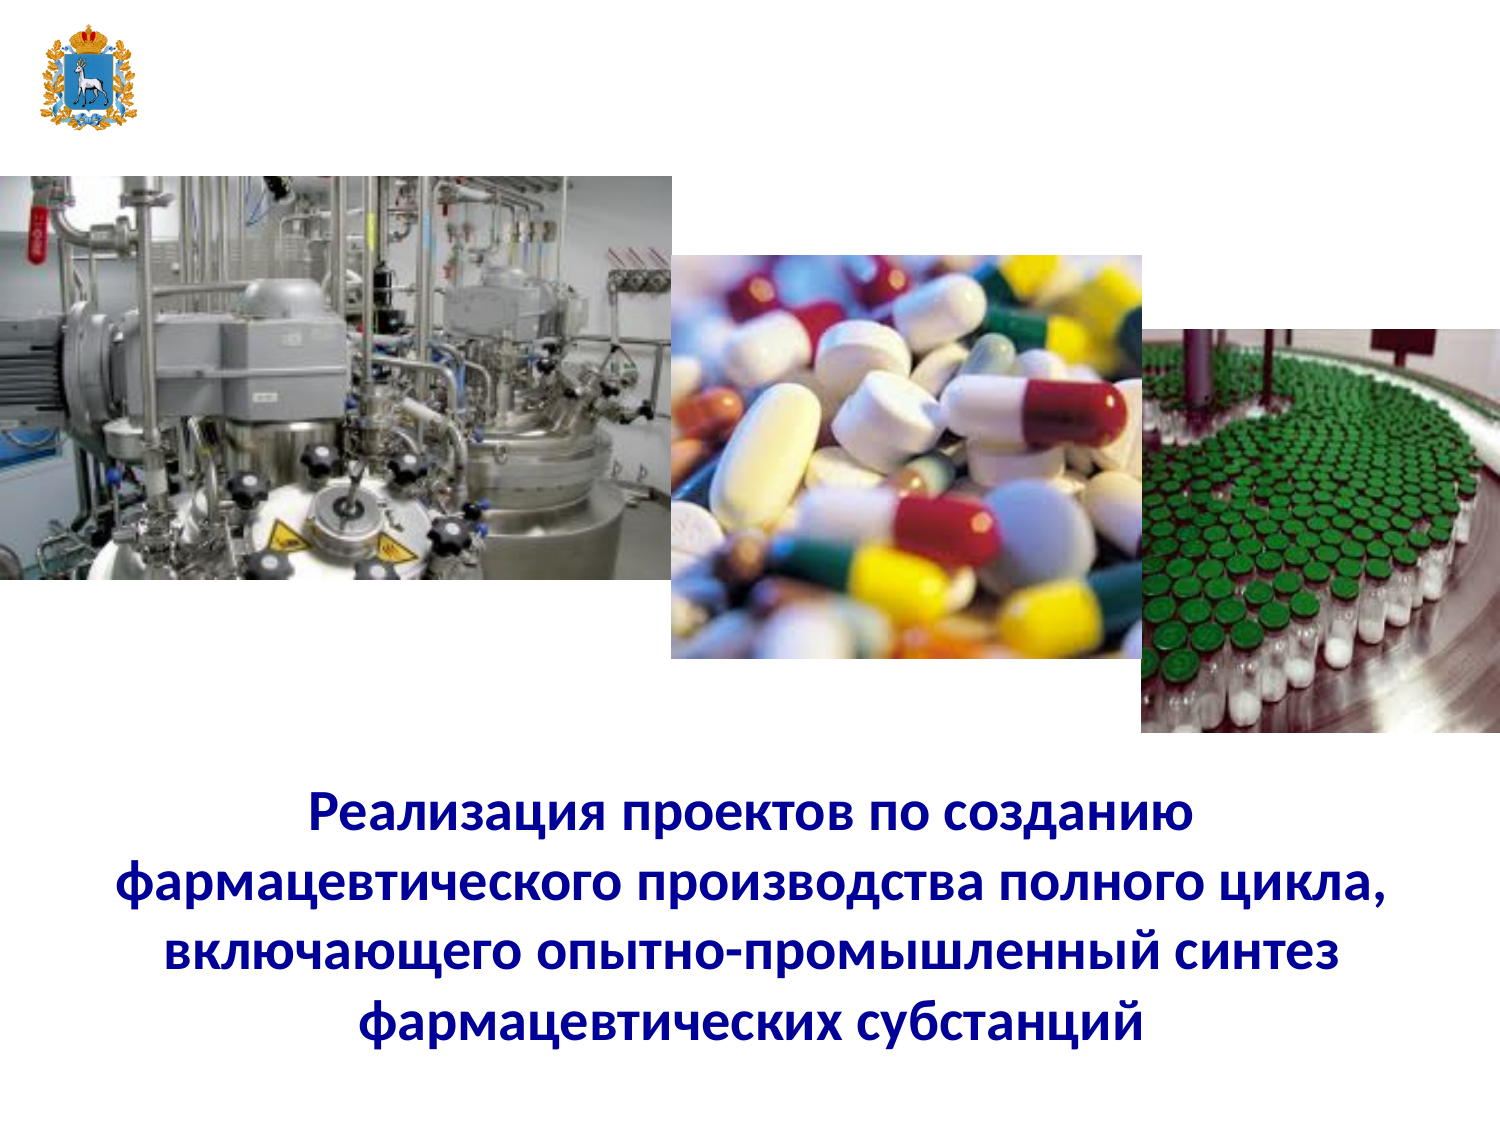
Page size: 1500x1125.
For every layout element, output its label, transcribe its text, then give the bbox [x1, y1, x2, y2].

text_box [671, 255, 1142, 659]
title Реализация проектов по созданию фармацевтического производства полного цикла, включающего опытно-промышленный синтез фармацевтических субстанций [76, 834, 1427, 1060]
picture [0, 176, 672, 580]
picture [1140, 329, 1500, 733]
picture [34, 23, 141, 136]
